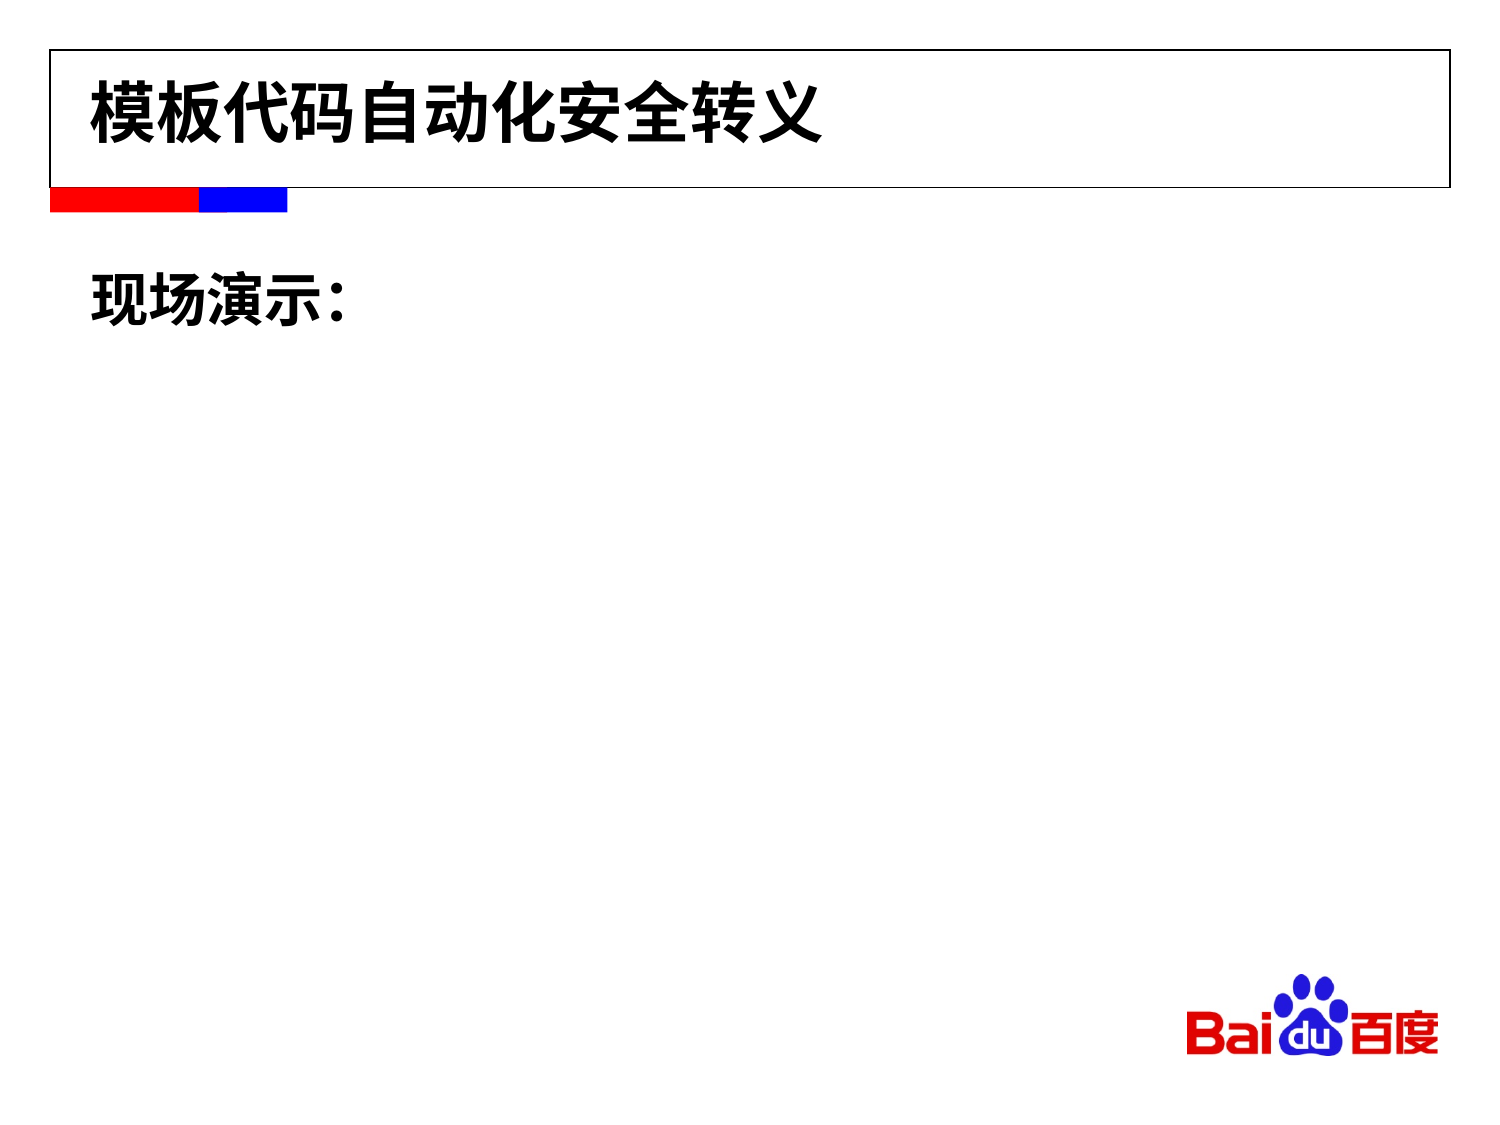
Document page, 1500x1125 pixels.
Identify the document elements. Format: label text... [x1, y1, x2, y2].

picture [1187, 974, 1438, 1056]
text_box 模板代码自动化安全转义 [74, 63, 1425, 156]
list 现场演示： [74, 255, 1426, 999]
